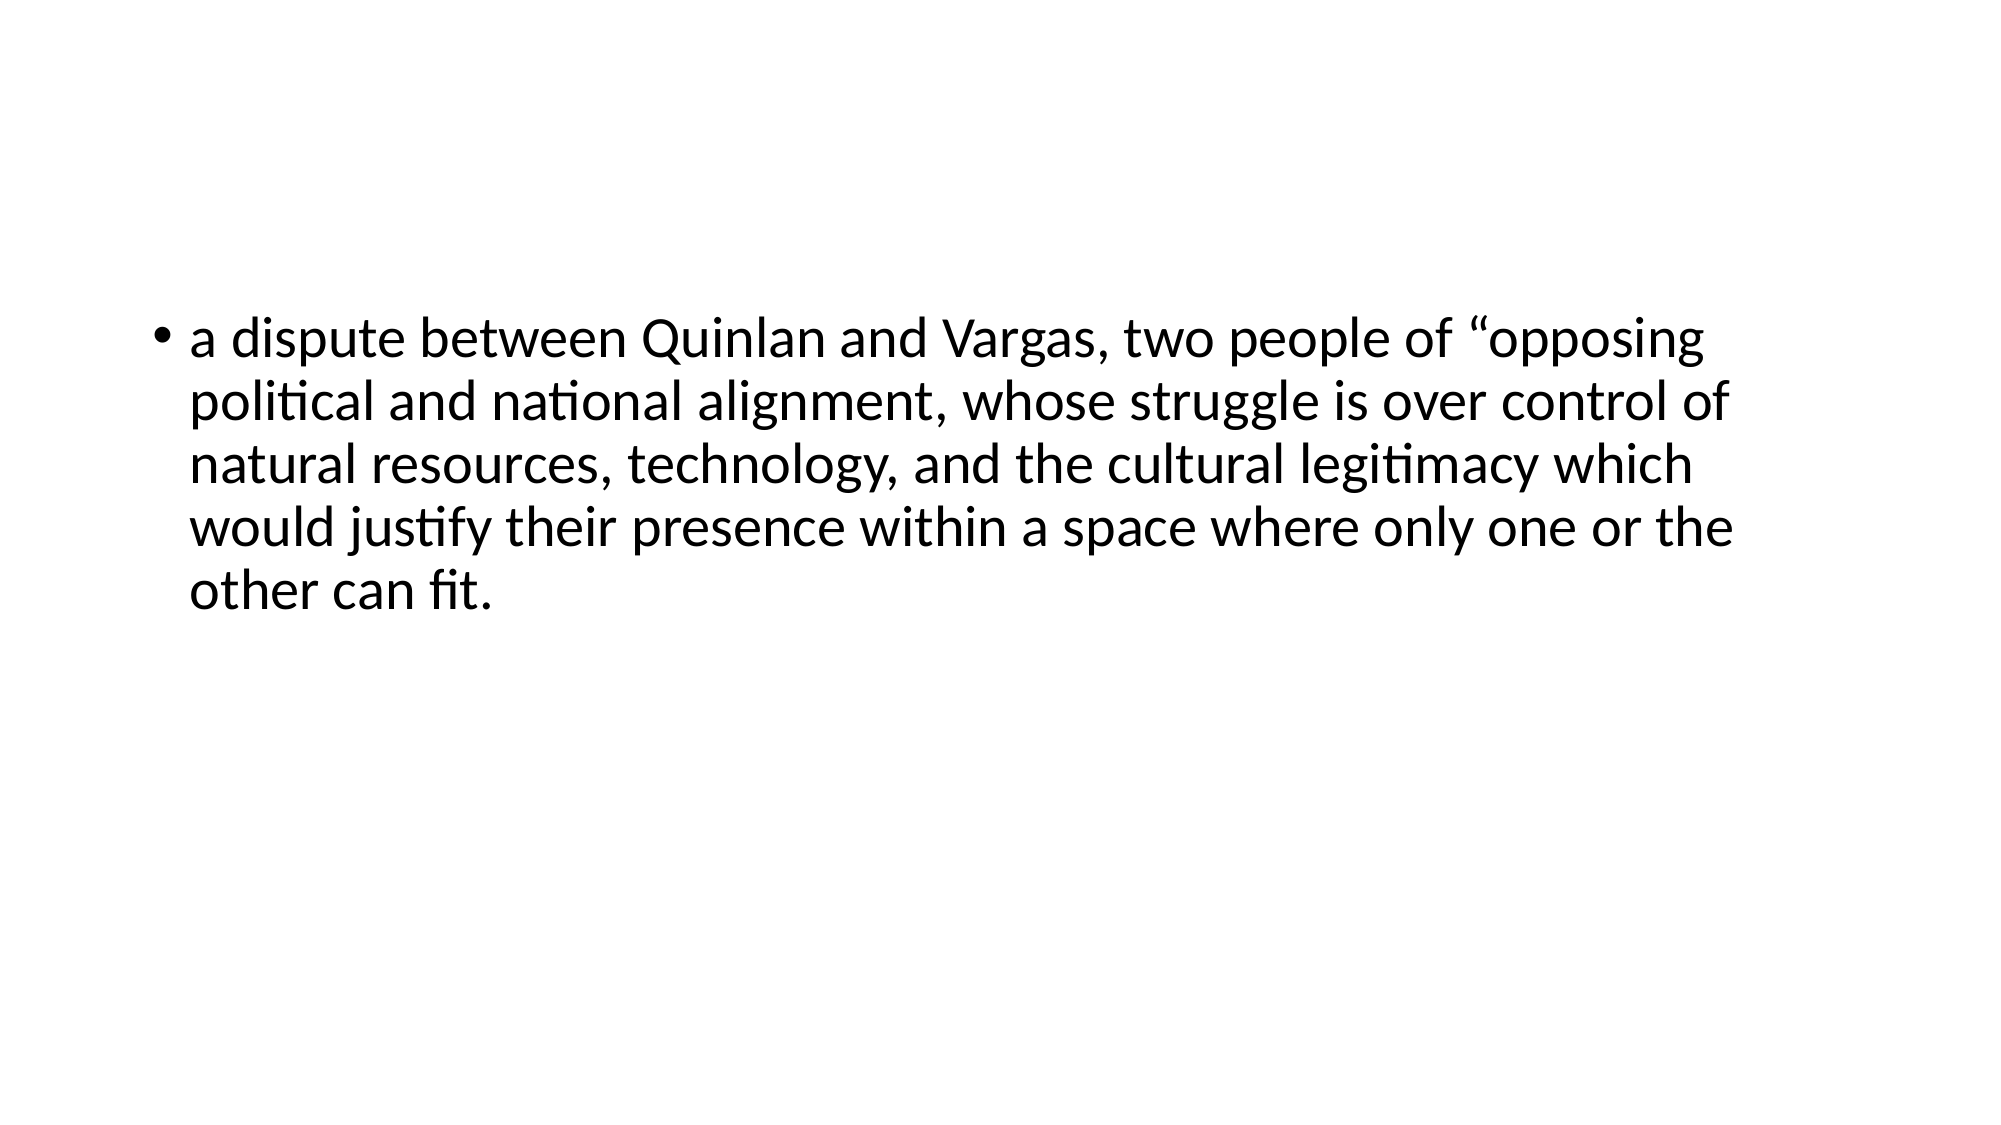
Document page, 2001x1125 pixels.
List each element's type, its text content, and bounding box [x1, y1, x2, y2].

list a dispute between Quinlan and Vargas, two people of “opposing political and national alignment, whose struggle is over control of natural resources, technology, and the cultural legitimacy which would justify their presence within a space where only one or the other can fit. [137, 299, 1863, 1014]
